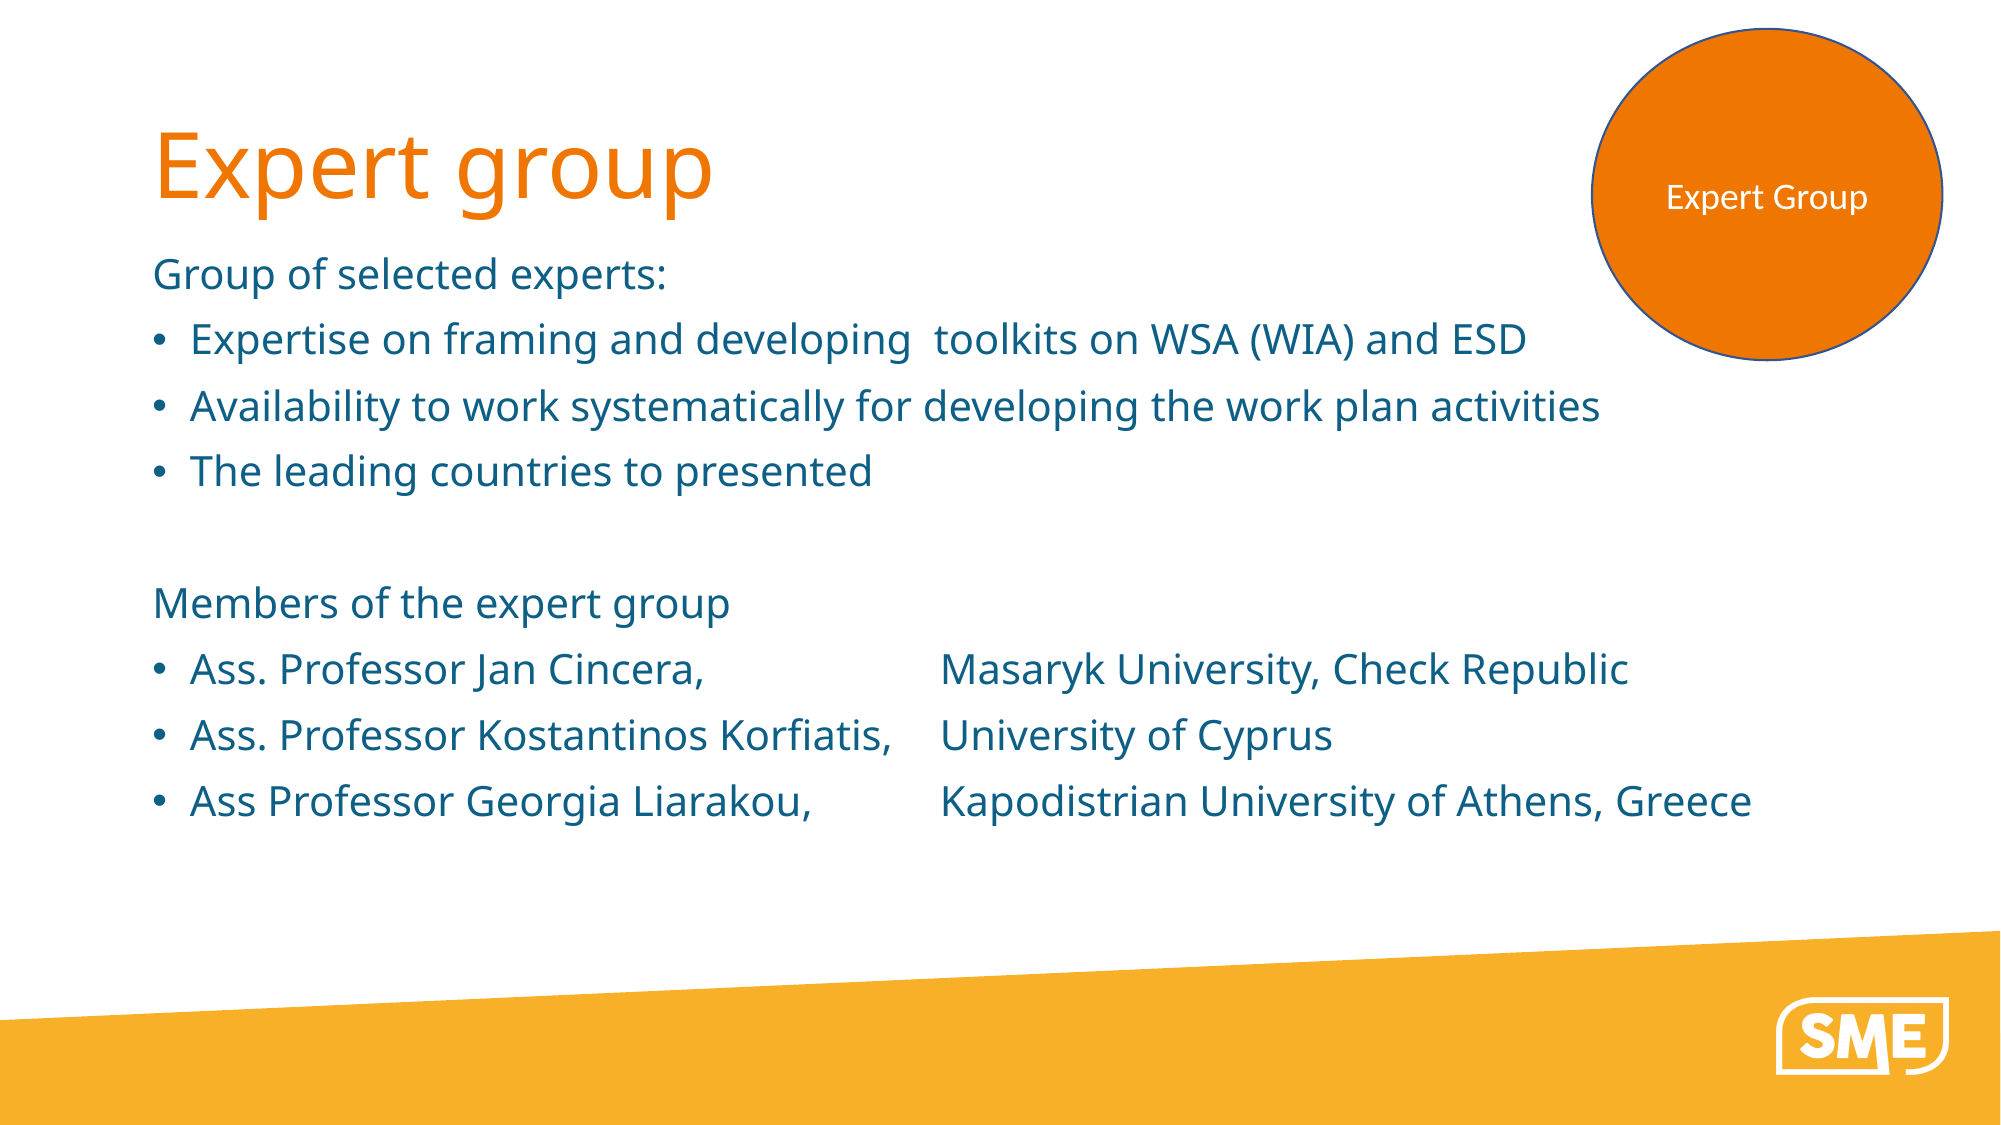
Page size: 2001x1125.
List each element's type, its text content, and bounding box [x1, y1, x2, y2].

list Group of selected experts: Expertise on framing and developing toolkits on WSA (WIA) and ESD Availability to work systematically for developing the work plan activities The leading countries to presented Members of the expert group Ass. Professor Jan Cincera, Masaryk University, Check Republic Ass. Professor Kostantinos Korfiatis, University of Cyprus Ass Professor Georgia Liarakou, Kapodistrian University of Athens, Greece [137, 245, 1863, 960]
title Expert group [137, 59, 1663, 245]
text_box Expert Group [1590, 27, 1944, 362]
picture [1776, 997, 1949, 1075]
